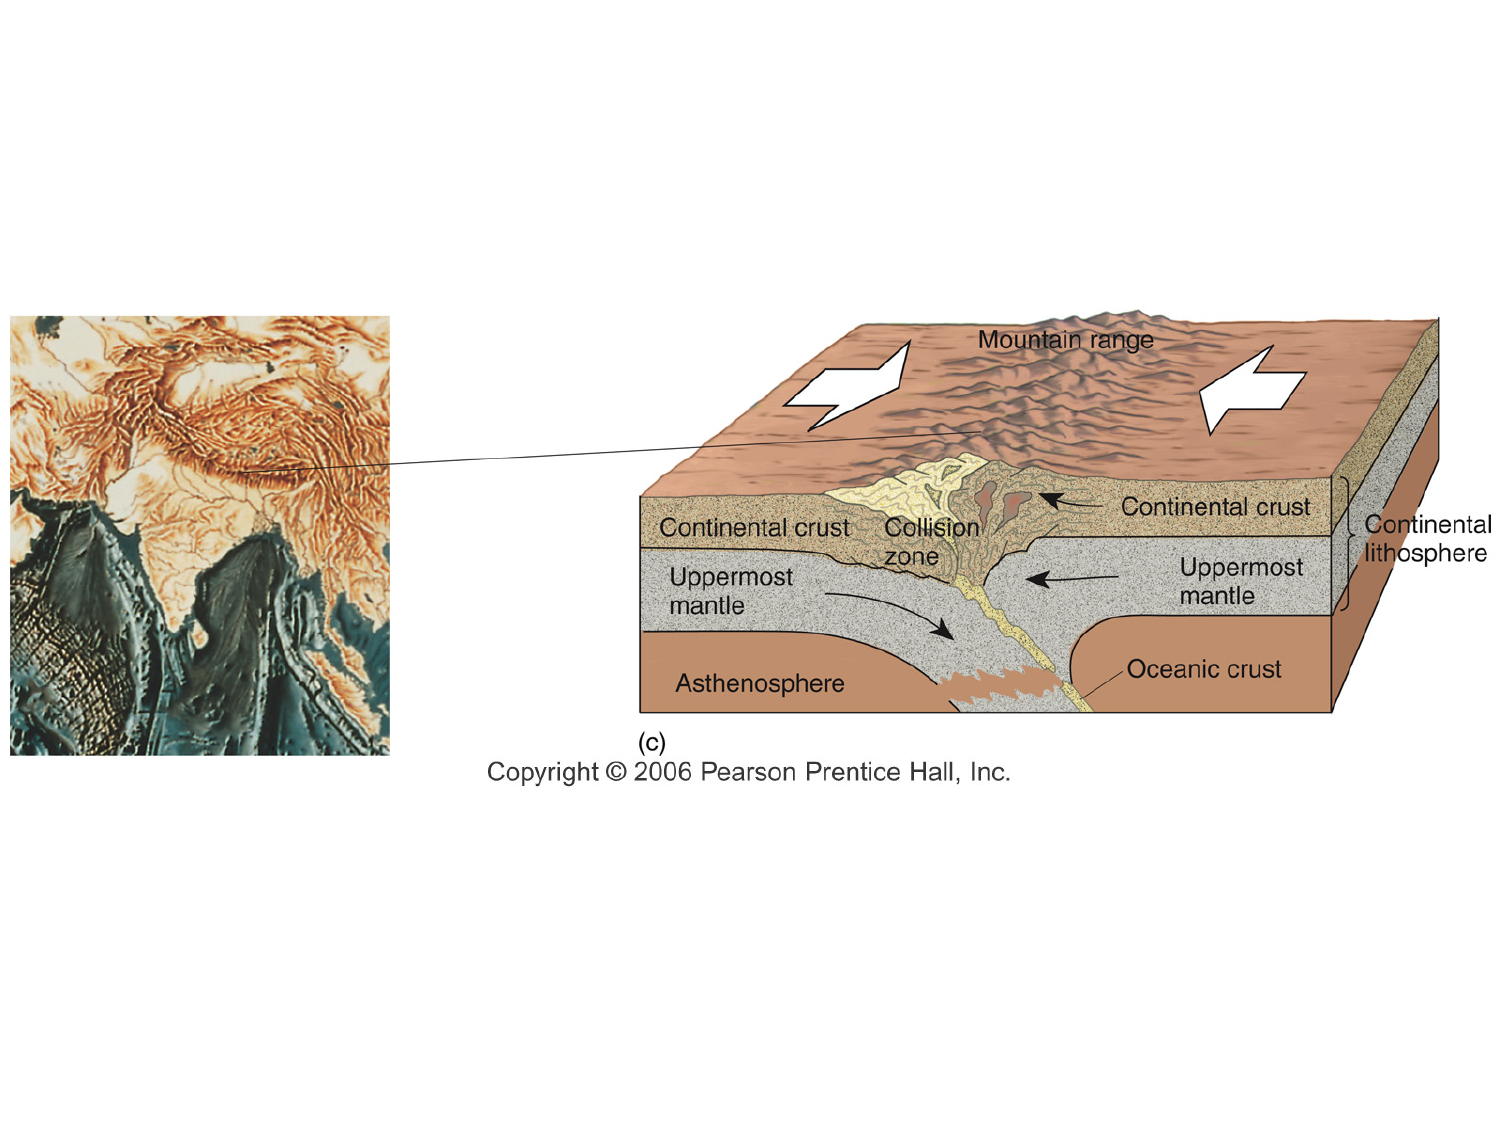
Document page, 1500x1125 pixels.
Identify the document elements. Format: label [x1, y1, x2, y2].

picture [0, 299, 1500, 794]
